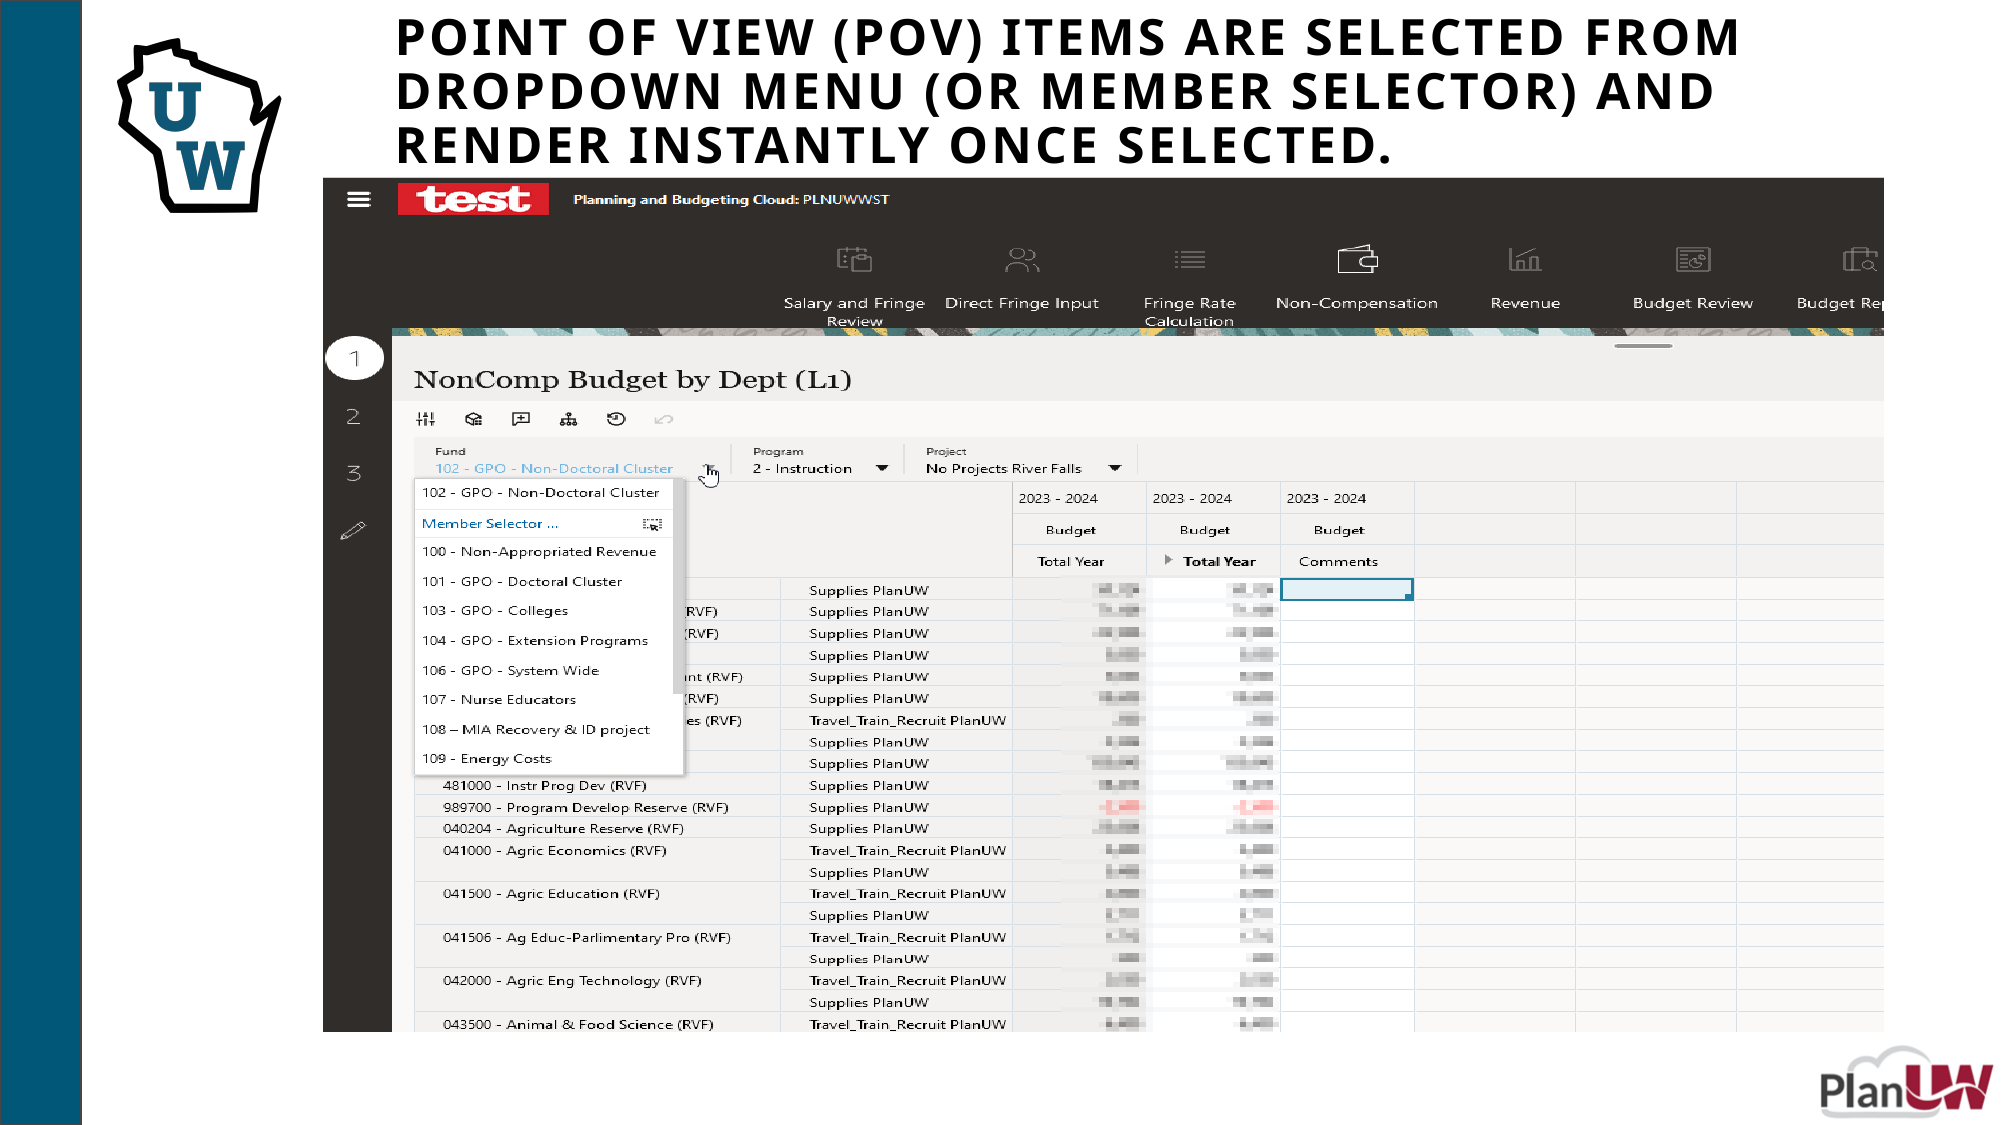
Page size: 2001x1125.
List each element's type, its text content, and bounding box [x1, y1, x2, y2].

picture [323, 177, 2000, 1125]
picture [96, 20, 302, 235]
title Point of View (POV) items are selected from dropdown menu (or member selector) and render instantly once selected. [379, 42, 1794, 177]
